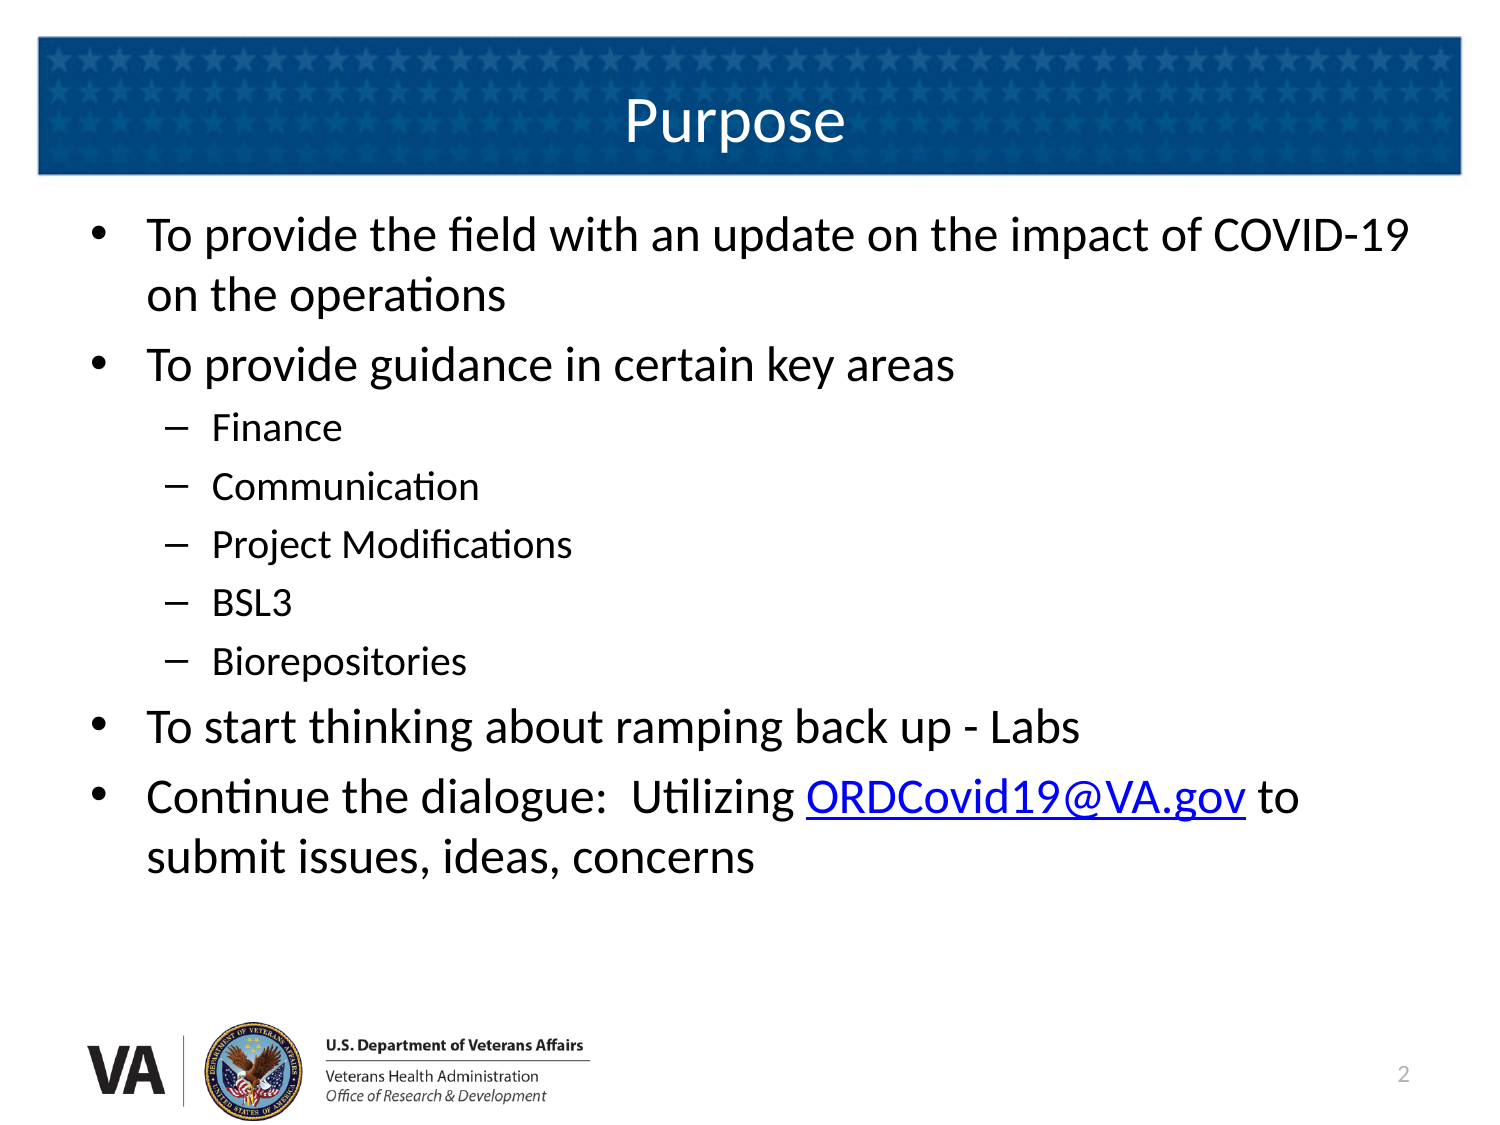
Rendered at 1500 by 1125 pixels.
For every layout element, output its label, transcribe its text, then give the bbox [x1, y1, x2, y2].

list To provide the field with an update on the impact of COVID-19 on the operations To provide guidance in certain key areas Finance Communication Project Modifications BSL3 Biorepositories To start thinking about ramping back up - Labs Continue the dialogue: Utilizing ORDCovid19@VA.gov to submit issues, ideas, concerns [75, 194, 1425, 1005]
title Purpose [47, 45, 1425, 164]
picture [87, 1022, 600, 1121]
picture [0, 0, 1500, 195]
slide_number 2 [1074, 1042, 1425, 1103]
